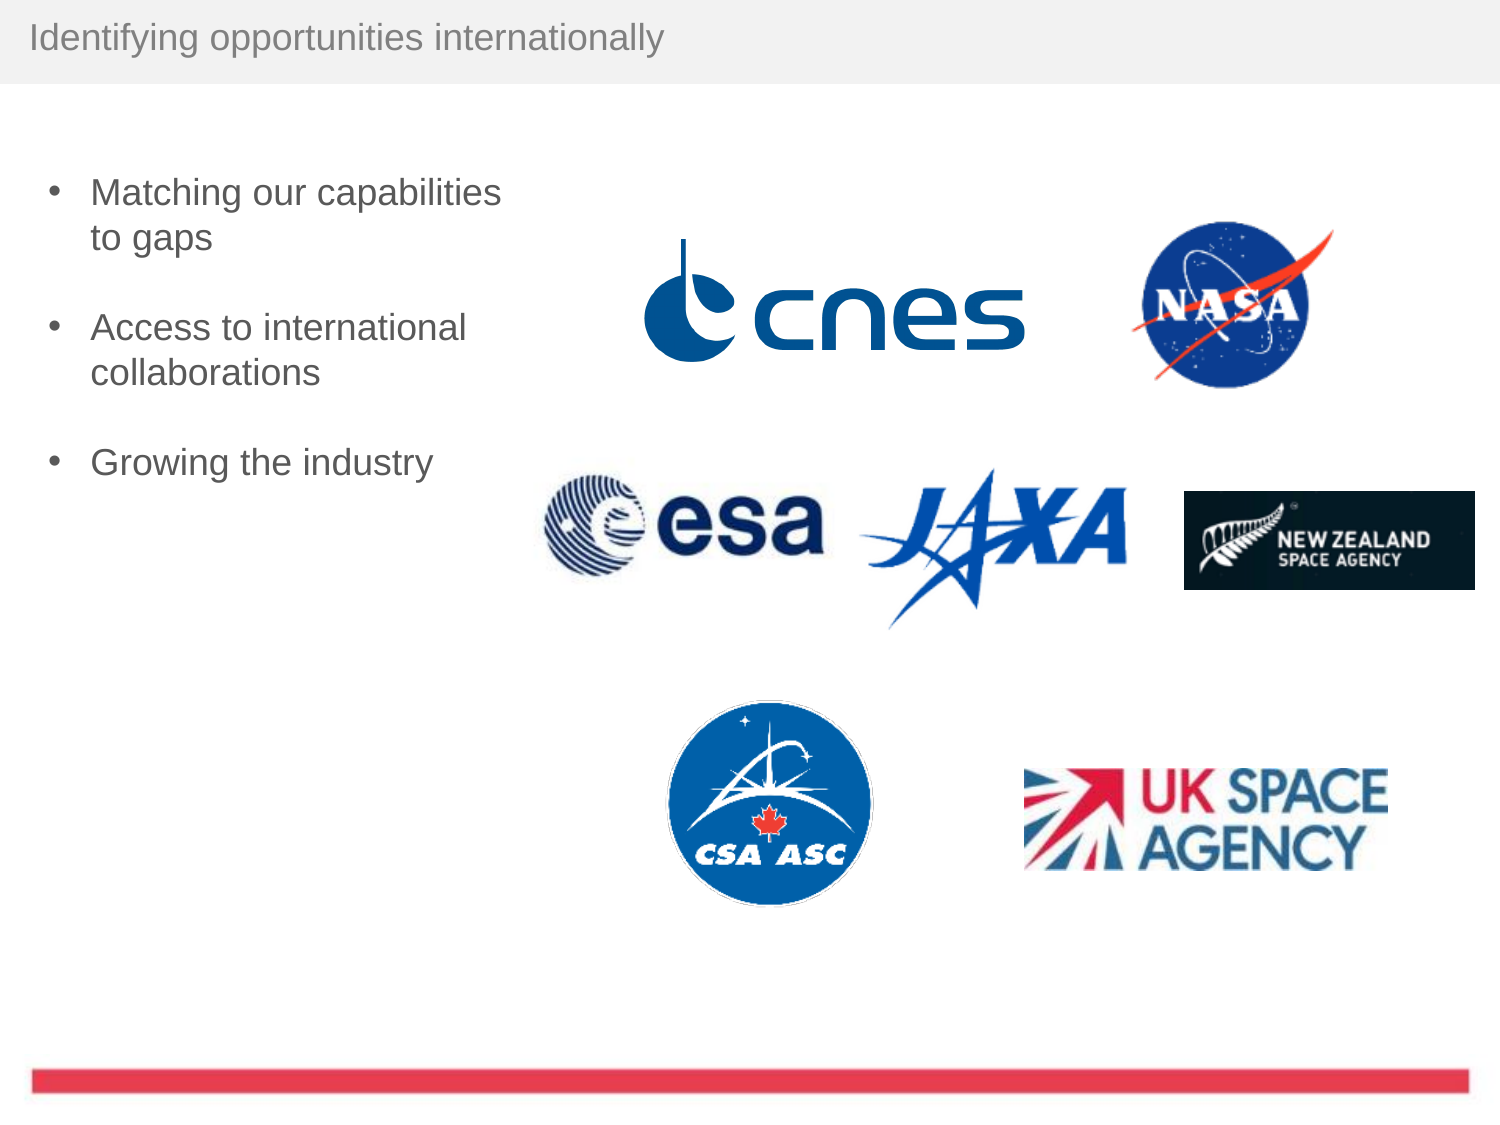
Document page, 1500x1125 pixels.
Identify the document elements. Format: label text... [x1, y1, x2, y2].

text_box Identifying opportunities internationally [0, 0, 1500, 84]
picture [1183, 491, 1475, 591]
picture [644, 239, 1025, 362]
text_box Matching our capabilities to gaps Access to international collaborations Growing the industry [0, 160, 518, 626]
picture [1125, 219, 1348, 396]
picture [658, 681, 884, 927]
picture [1024, 768, 1388, 871]
picture [0, 1054, 1500, 1125]
picture [509, 408, 1129, 644]
